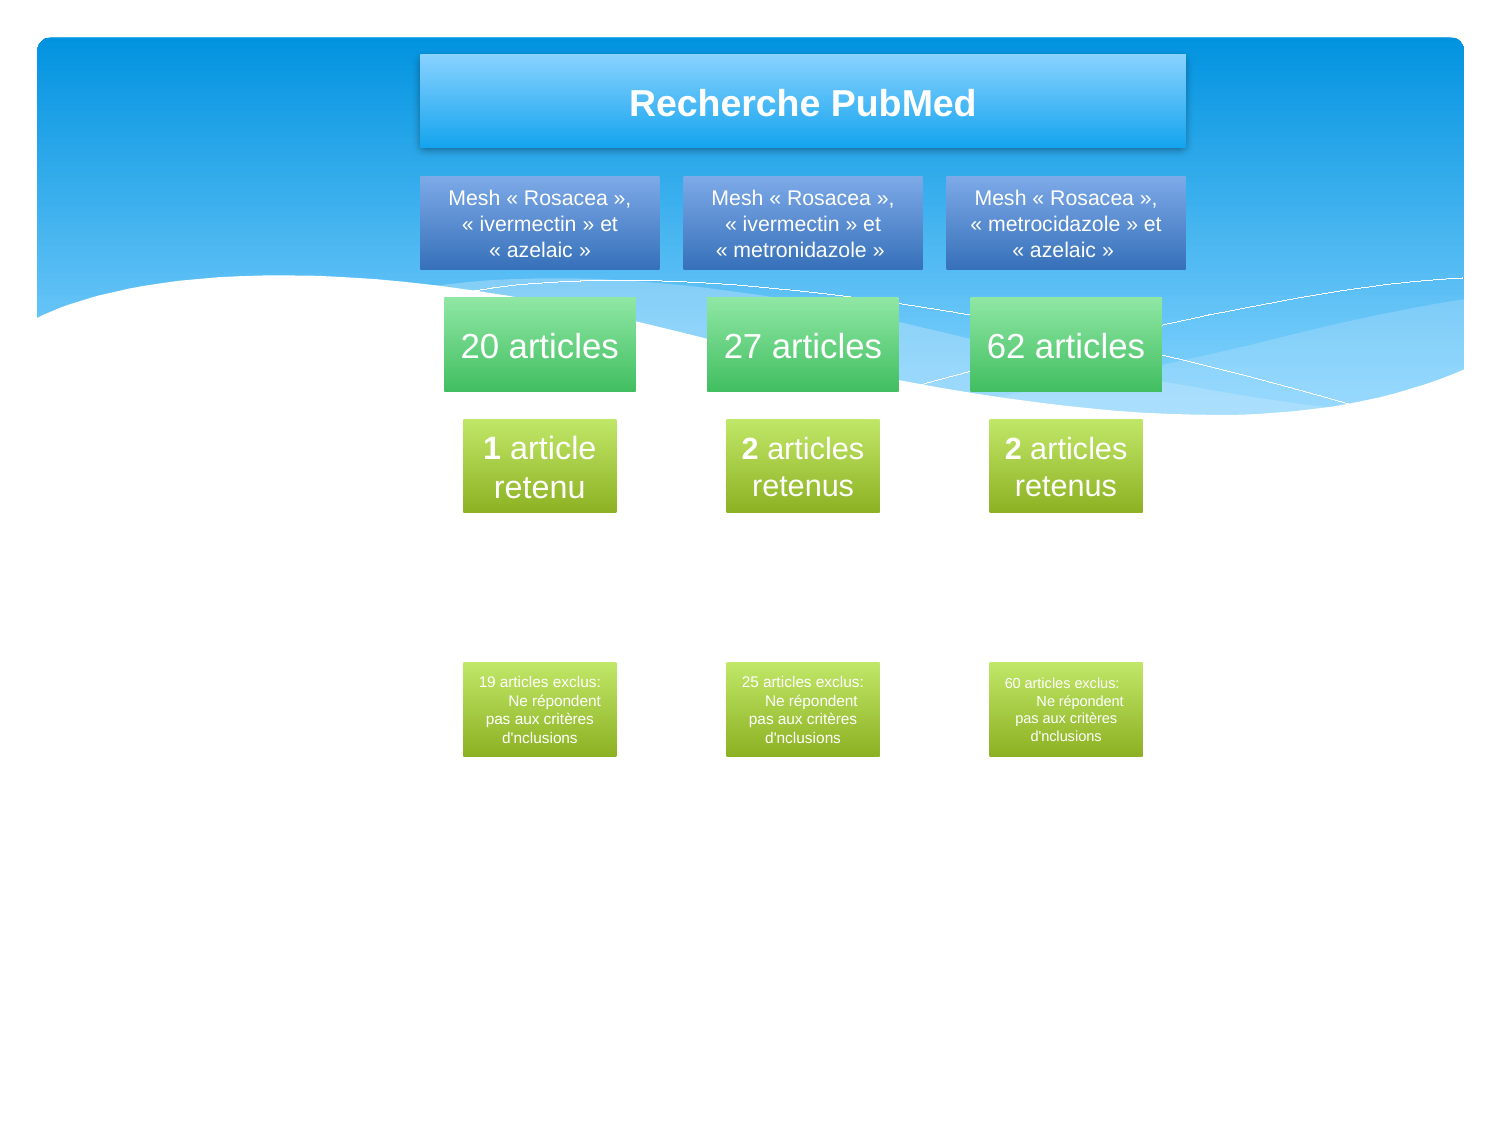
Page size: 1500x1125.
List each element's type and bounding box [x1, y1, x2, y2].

text_box [324, 54, 1282, 1000]
